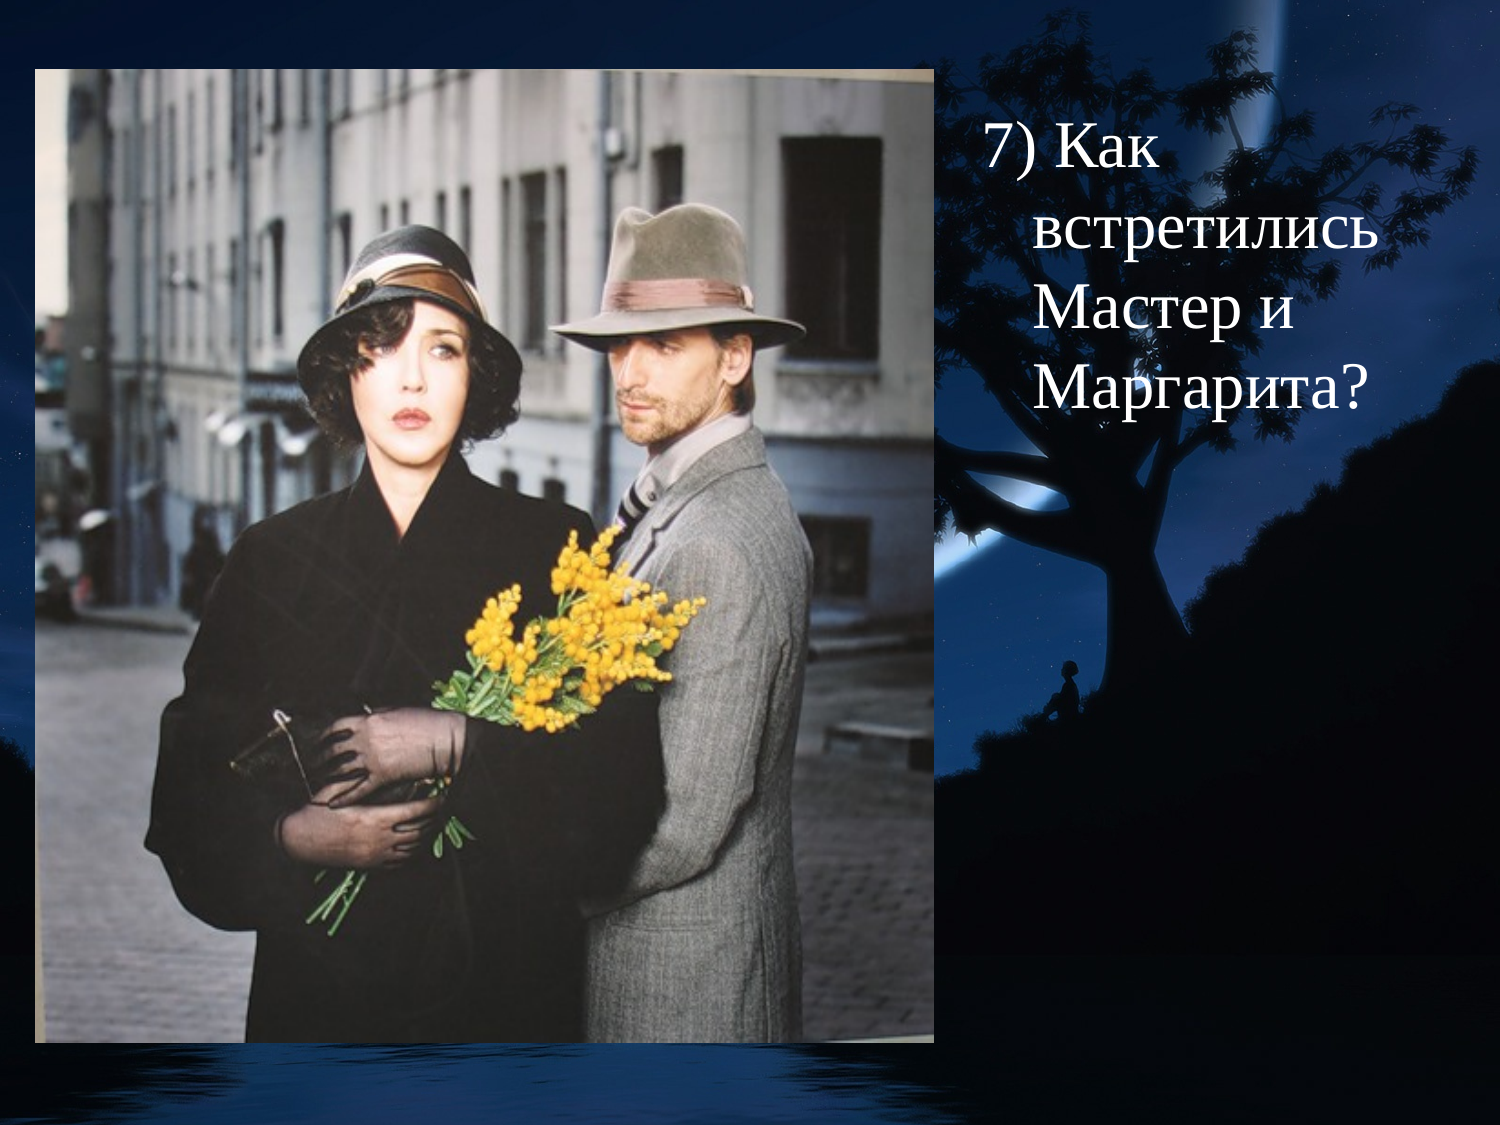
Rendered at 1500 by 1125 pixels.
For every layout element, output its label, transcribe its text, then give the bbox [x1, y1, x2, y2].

list 7) Как встретились Мастер и Маргарита? [960, 93, 1477, 446]
picture [0, 0, 1500, 1125]
